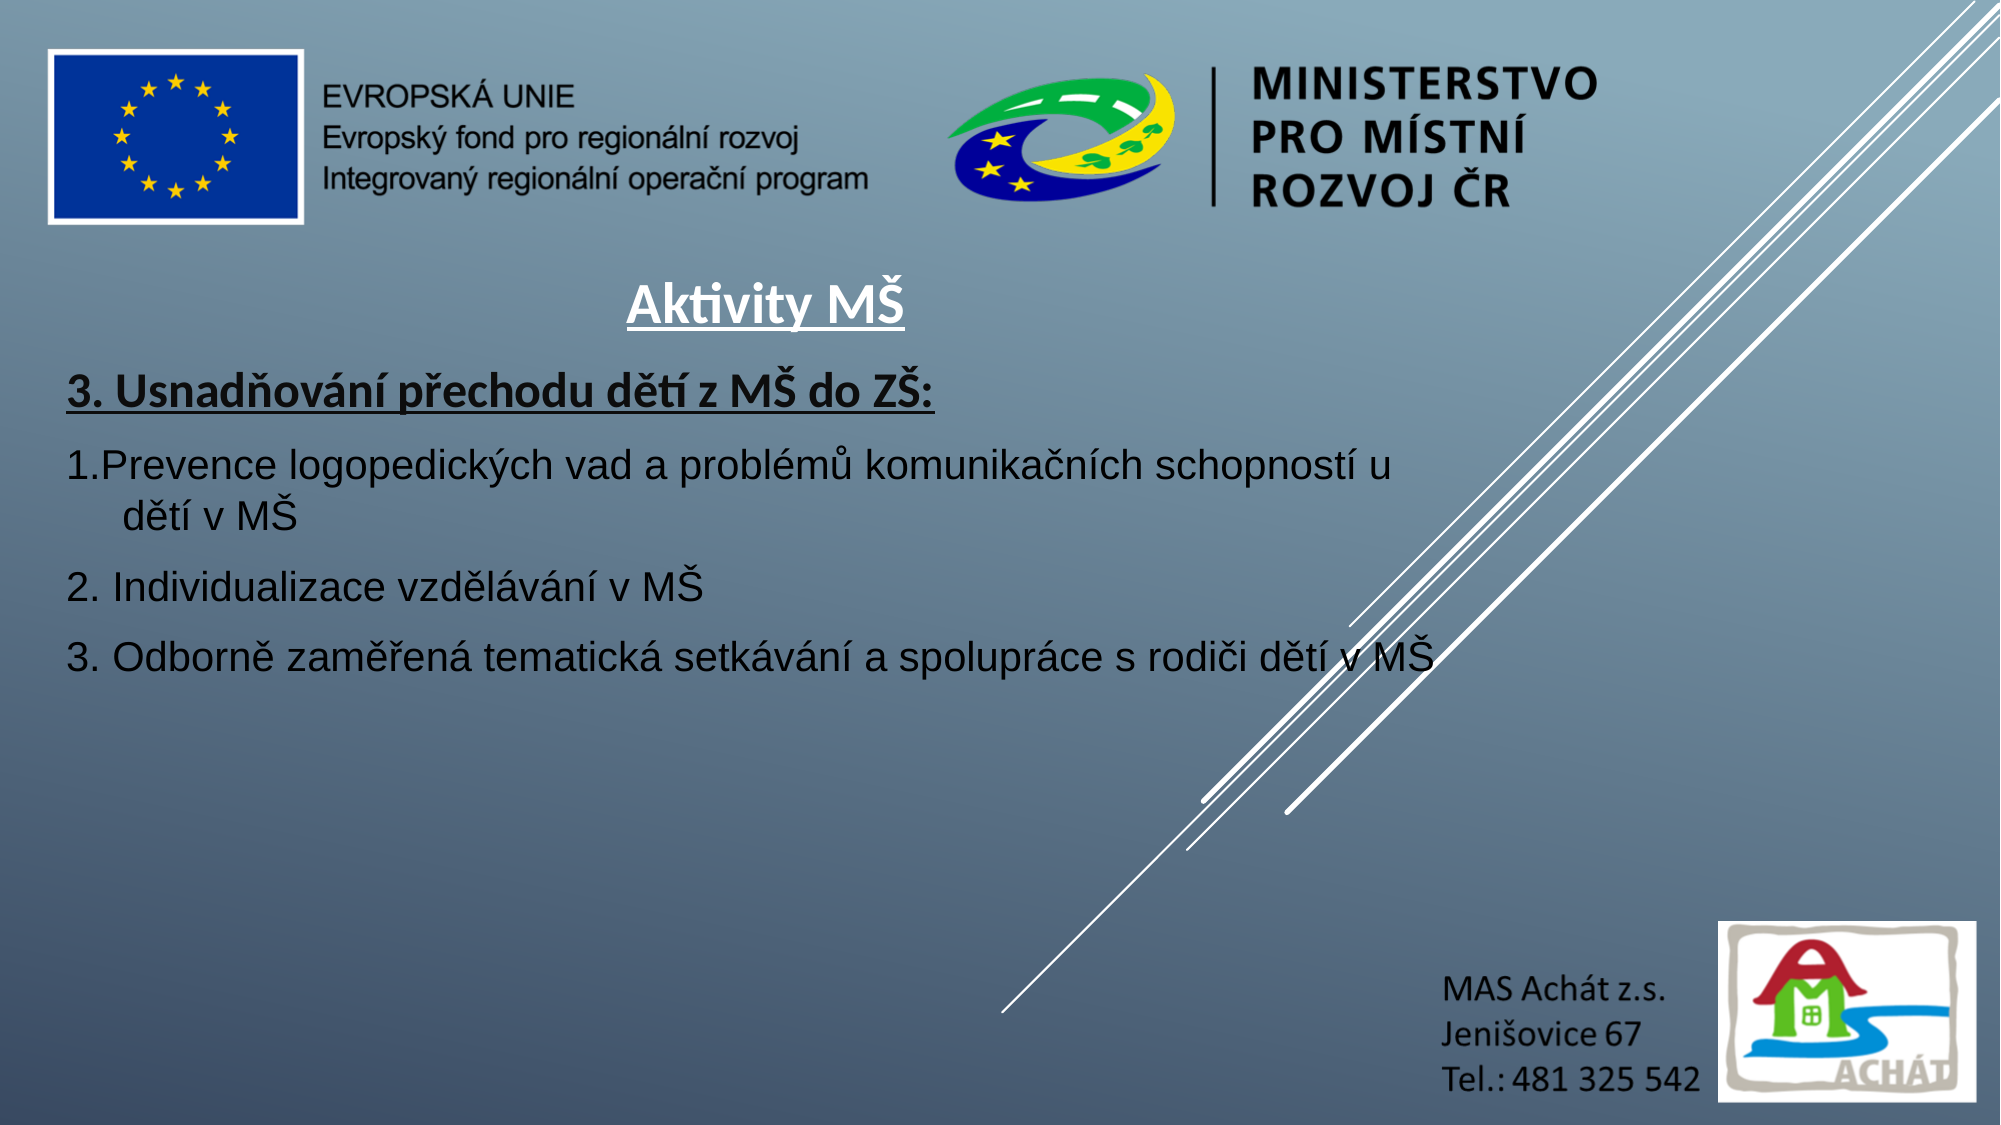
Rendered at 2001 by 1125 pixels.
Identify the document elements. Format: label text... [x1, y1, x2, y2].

picture [0, 0, 1651, 273]
picture [1418, 921, 1977, 1125]
subtitle Aktivity MŠ 3. Usnadňování přechodu dětí z MŠ do ZŠ: 1.Prevence logopedických vad a problémů komunikačních schopností u dětí v MŠ 2. Individualizace vzdělávání v MŠ 3. Odborně zaměřená tematická setkávání a spolupráce s rodiči dětí v MŠ [50, 273, 1482, 868]
